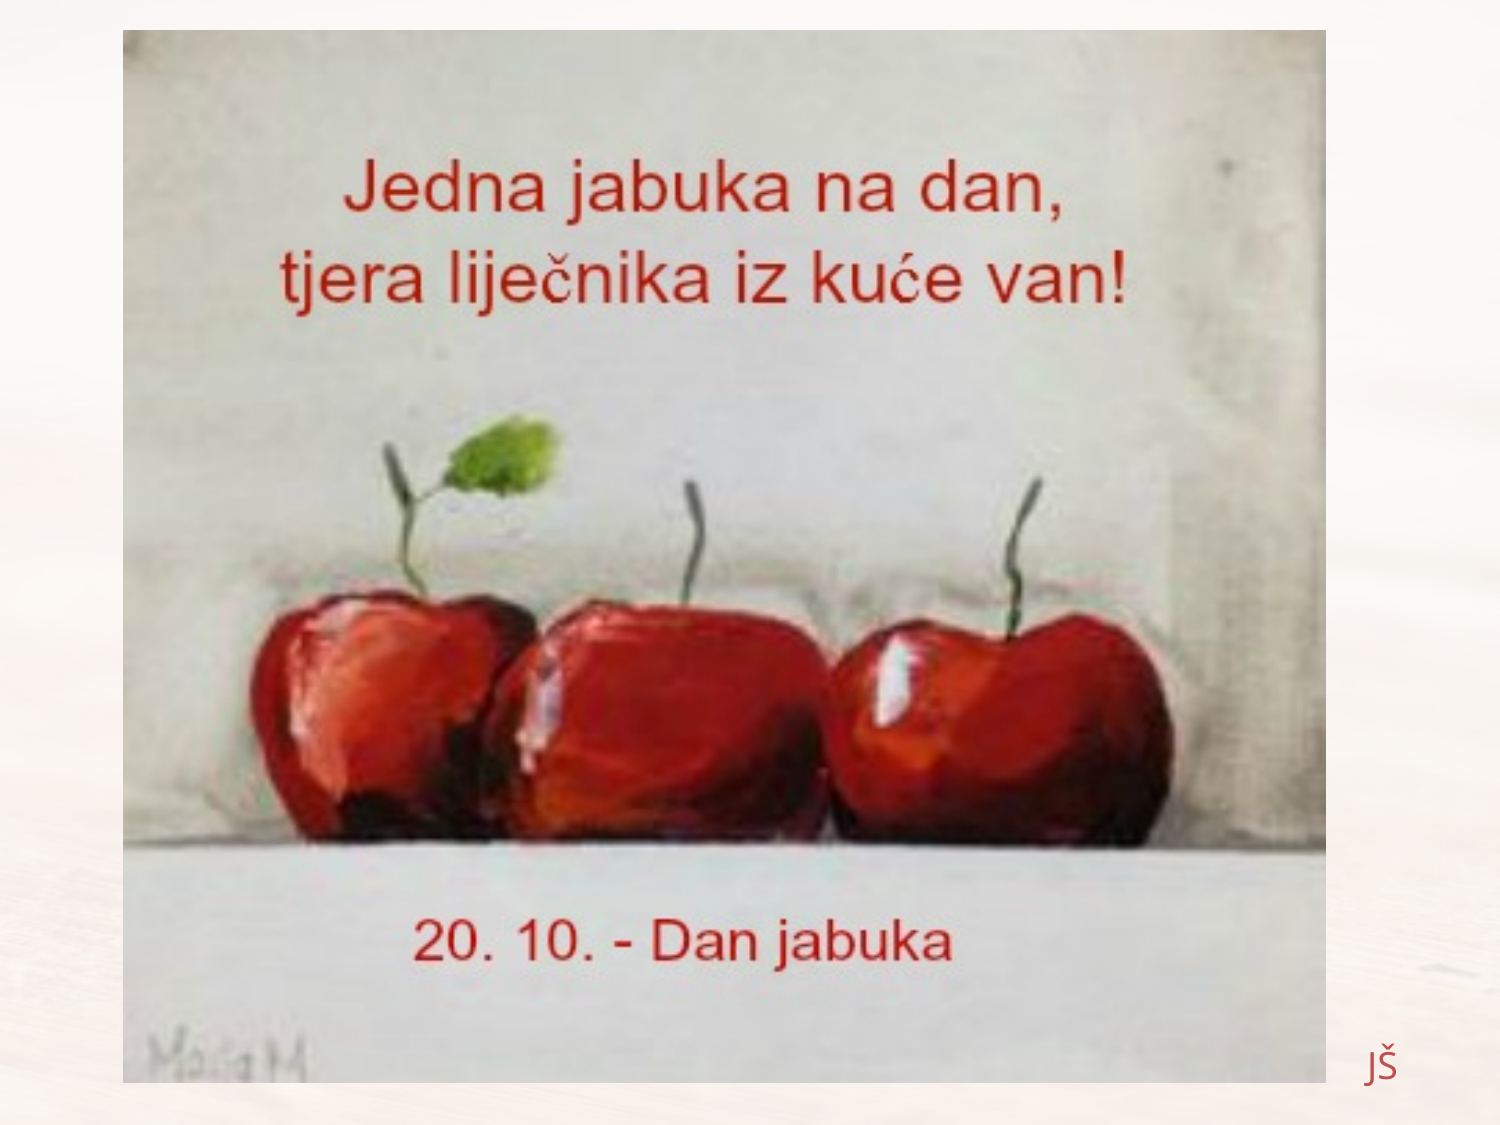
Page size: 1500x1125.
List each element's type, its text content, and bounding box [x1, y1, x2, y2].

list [123, 30, 1326, 1084]
text_box JŠ [1352, 1034, 1447, 1095]
